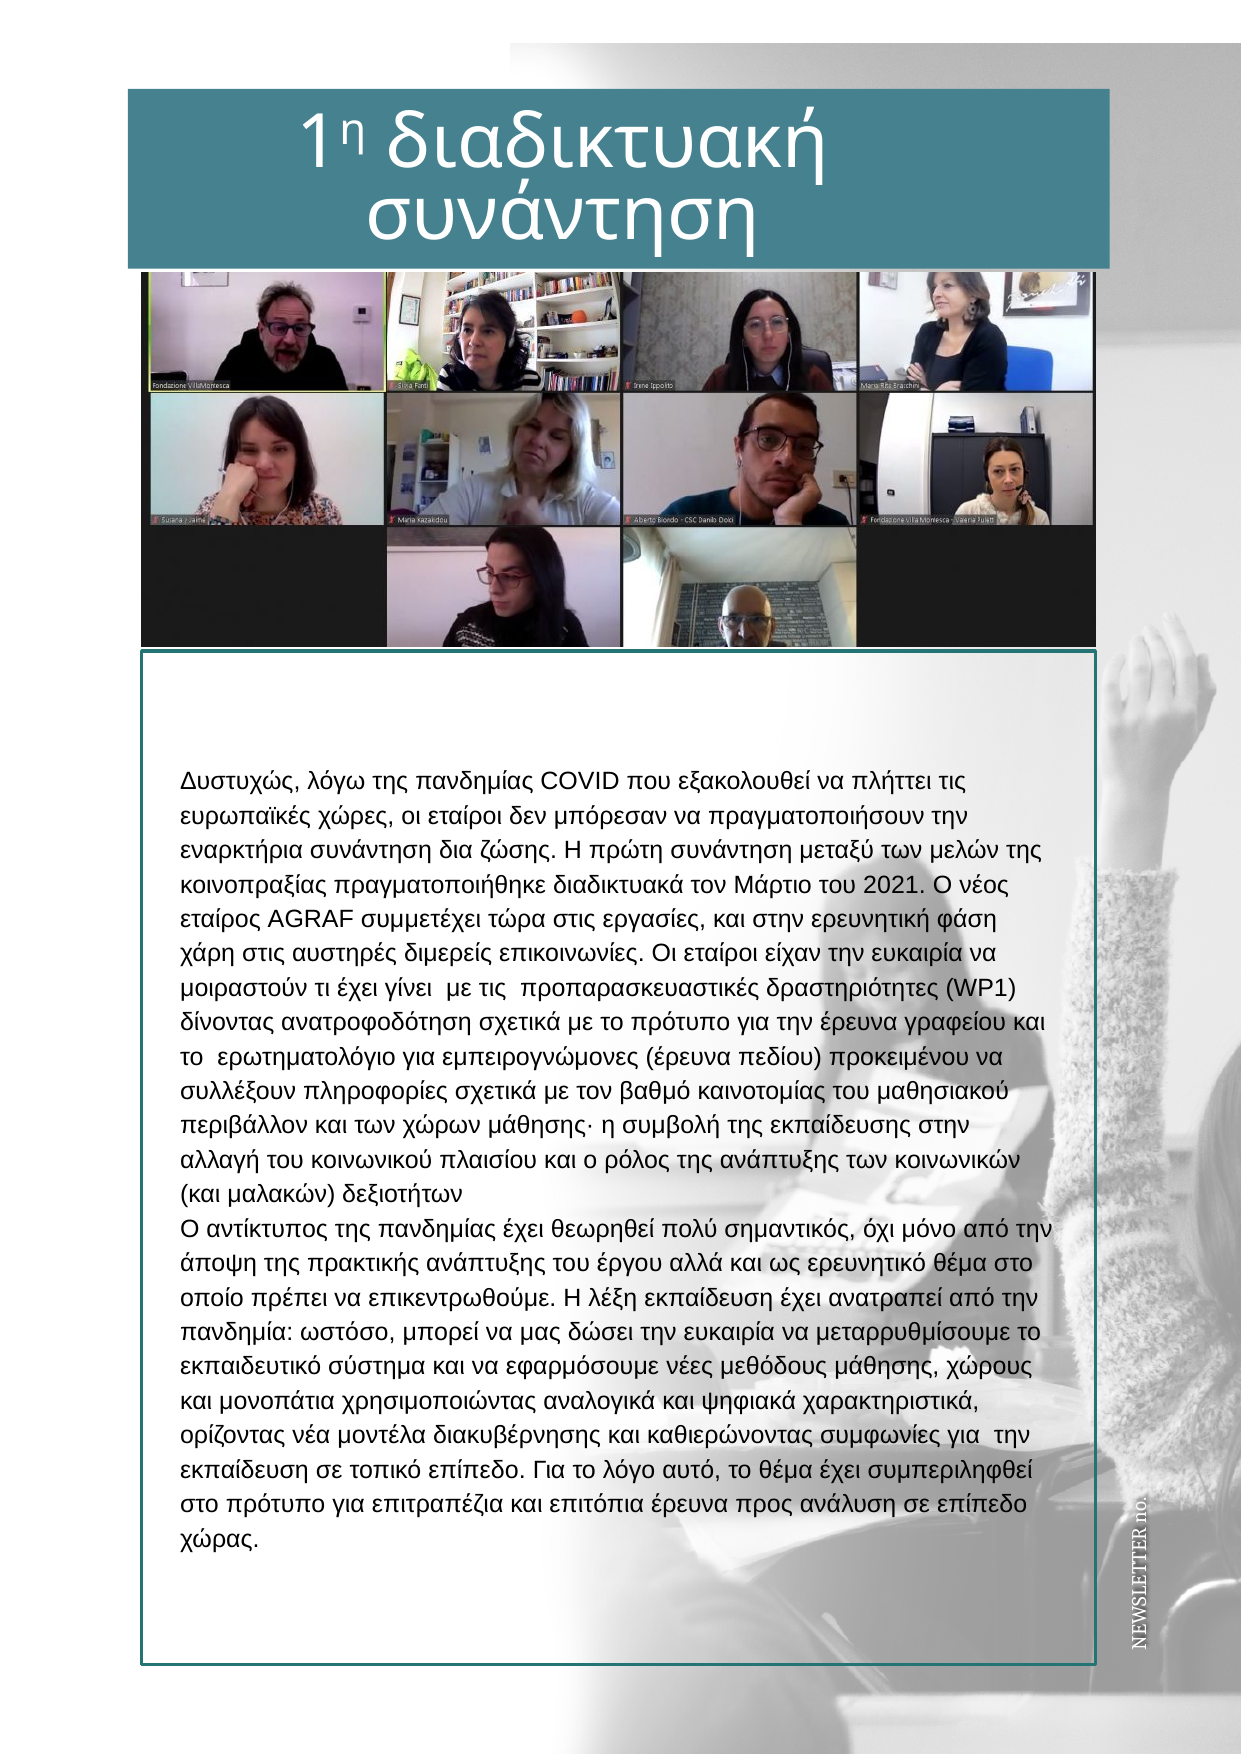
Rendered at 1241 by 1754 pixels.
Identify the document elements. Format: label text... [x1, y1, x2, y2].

picture [141, 43, 1241, 1754]
subtitle 1η διαδικτυακή συνάντηση [127, 88, 503, 269]
title Δυστυχώς, λόγω της πανδημίας COVID που εξακολουθεί να πλήττει τις ευρωπαϊκές χώρες, οι εταίροι δεν μπόρεσαν να πραγματοποιήσουν την εναρκτήρια συνάντηση δια ζώσης. Η πρώτη συνάντηση μεταξύ των μελών της κοινοπραξίας πραγματοποιήθηκε διαδικτυακά τον Μάρτιο του 2021. Ο νέος εταίρος AGRAF συμμετέχει τώρα στις εργασίες, και στην ερευνητική φάση χάρη στις αυστηρές διμερείς επικοινωνίες. Οι εταίροι είχαν την ευκαιρία να μοιραστούν τι έχει γίνει με τις προπαρασκευαστικές δραστηριότητες (WP1) δίνοντας ανατροφοδότηση σχετικά με το πρότυπο για την έρευνα γραφείου και το ερωτηματολόγιο για εμπειρογνώμονες (έρευνα πεδίου) προκειμένου να συλλέξουν πληροφορίες σχετικά με τον βαθμό καινοτομίας του μαθησιακού περιβάλλον και των χώρων μάθησης· η συμβολή της εκπαίδευσης στην αλλαγή του κοινωνικού πλαισίου και ο ρόλος της ανάπτυξης των κοινωνικών (και μαλακών) δεξιοτήτων Ο αντίκτυπος της πανδημίας έχει θεωρηθεί πολύ σημαντικός, όχι μόνο από την άποψη της πρακτικής ανάπτυξης του έργου αλλά και ως ερευνητικό θέμα στο οποίο πρέπει να επικεντρωθούμε. Η λέξη εκπαίδευση έχει ανατραπεί από την πανδημία: ωστόσο, μπορεί να μας δώσει την ευκαιρία να μεταρρυθμίσουμε το εκπαιδευτικό σύστημα και να εφαρμόσουμε νέες μεθόδους μάθησης, χώρους και μονοπάτια χρησιμοποιώντας αναλογικά και ψηφιακά χαρακτηριστικά, ορίζοντας νέα μοντέλα διακυβέρνησης και καθιερώνοντας συμφωνίες για την εκπαίδευση σε τοπικό επίπεδο. Για το λόγο αυτό, το θέμα έχει συμπεριληφθεί στο πρότυπο για επιτραπέζια και επιτόπια έρευνα προς ανάλυση σε επίπεδο χώρας. [141, 654, 503, 1665]
